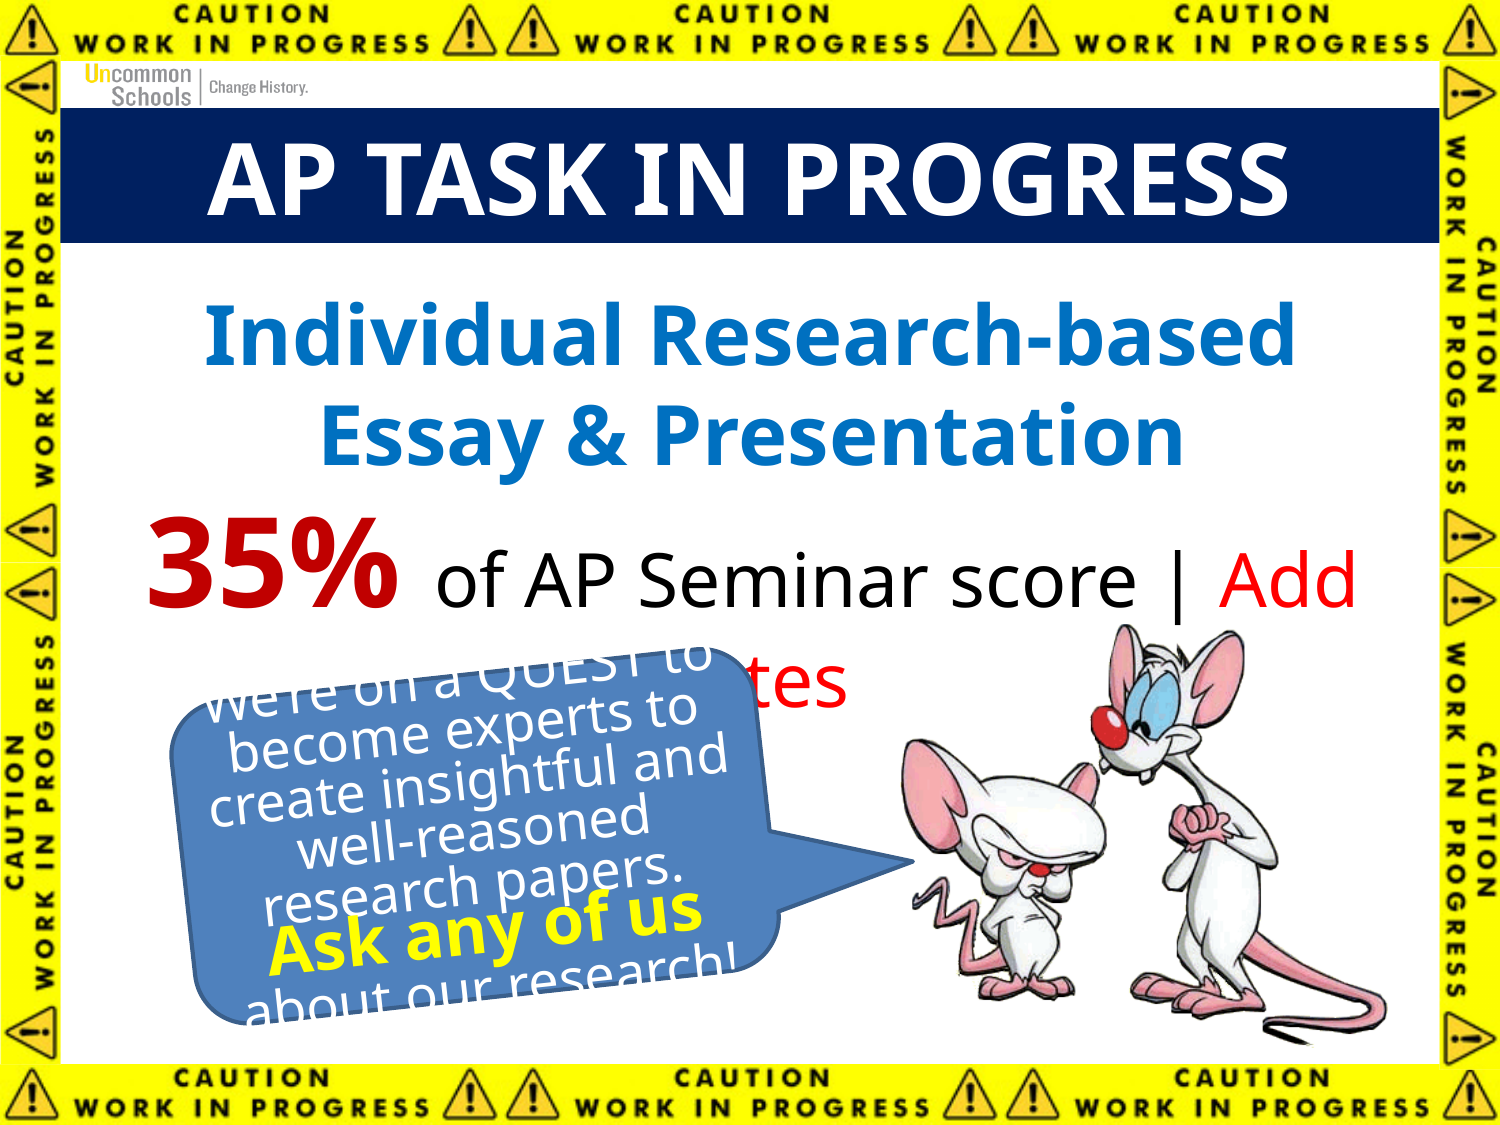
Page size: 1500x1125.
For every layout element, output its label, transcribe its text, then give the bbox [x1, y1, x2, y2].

picture [0, 563, 1500, 1125]
picture [0, 0, 1500, 567]
text_box AP TASK IN PROGRESS [60, 108, 1440, 243]
text_box We’re on a QUEST to become experts to create insightful and well-reasoned research papers. Ask any of us about our research! [169, 647, 894, 1026]
text_box Individual Research-based Essay & Presentation 35% of AP Seminar score | Add dates [80, 274, 1425, 730]
